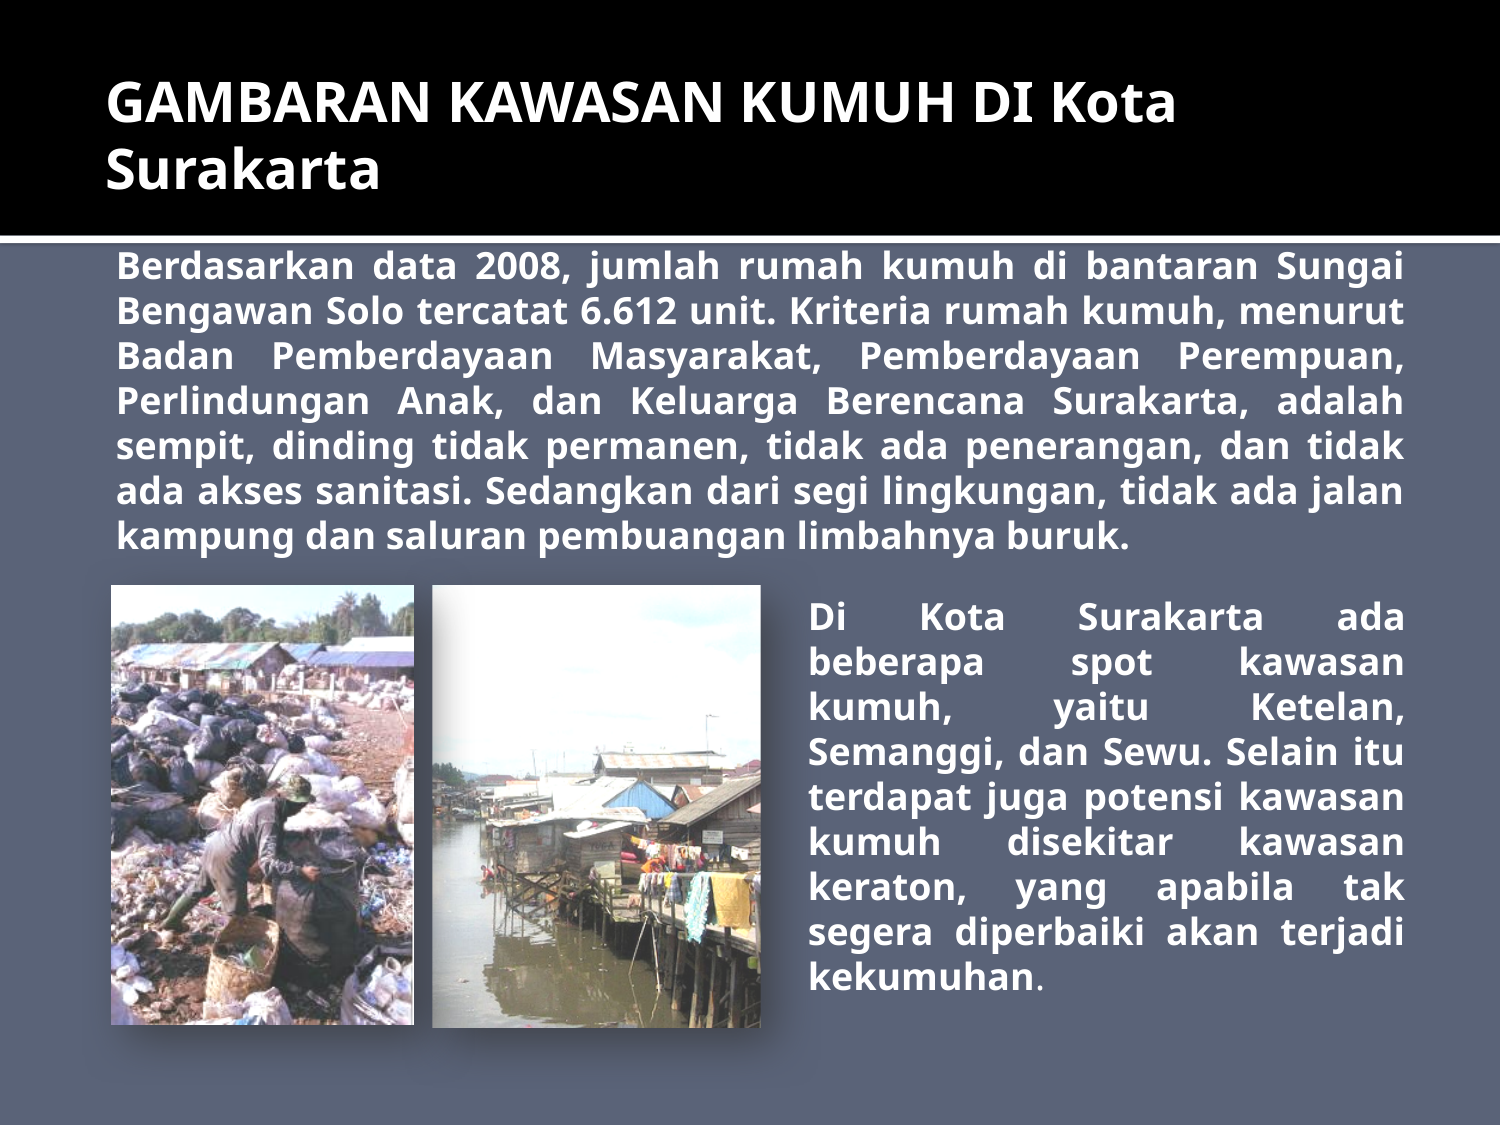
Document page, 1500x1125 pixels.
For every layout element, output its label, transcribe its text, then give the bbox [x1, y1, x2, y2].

text_box Berdasarkan data 2008, jumlah rumah kumuh di bantaran Sungai Bengawan Solo tercatat 6.612 unit. Kriteria rumah kumuh, menurut Badan Pemberdayaan Masyarakat, Pemberdayaan Perempuan, Perlindungan Anak, dan Keluarga Berencana Surakarta, adalah sempit, dinding tidak permanen, tidak ada penerangan, dan tidak ada akses sanitasi. Sedangkan dari segi lingkungan, tidak ada jalan kampung dan saluran pembuangan limbahnya buruk. [100, 234, 1421, 565]
title GAMBARAN KAWASAN KUMUH DI Kota Surakarta [90, 58, 1366, 209]
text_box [111, 585, 761, 1028]
text_box Di Kota Surakarta ada beberapa spot kawasan kumuh, yaitu Ketelan, Semanggi, dan Sewu. Selain itu terdapat juga potensi kawasan kumuh disekitar kawasan keraton, yang apabila tak segera diperbaiki akan terjadi kekumuhan. [793, 585, 1421, 1006]
